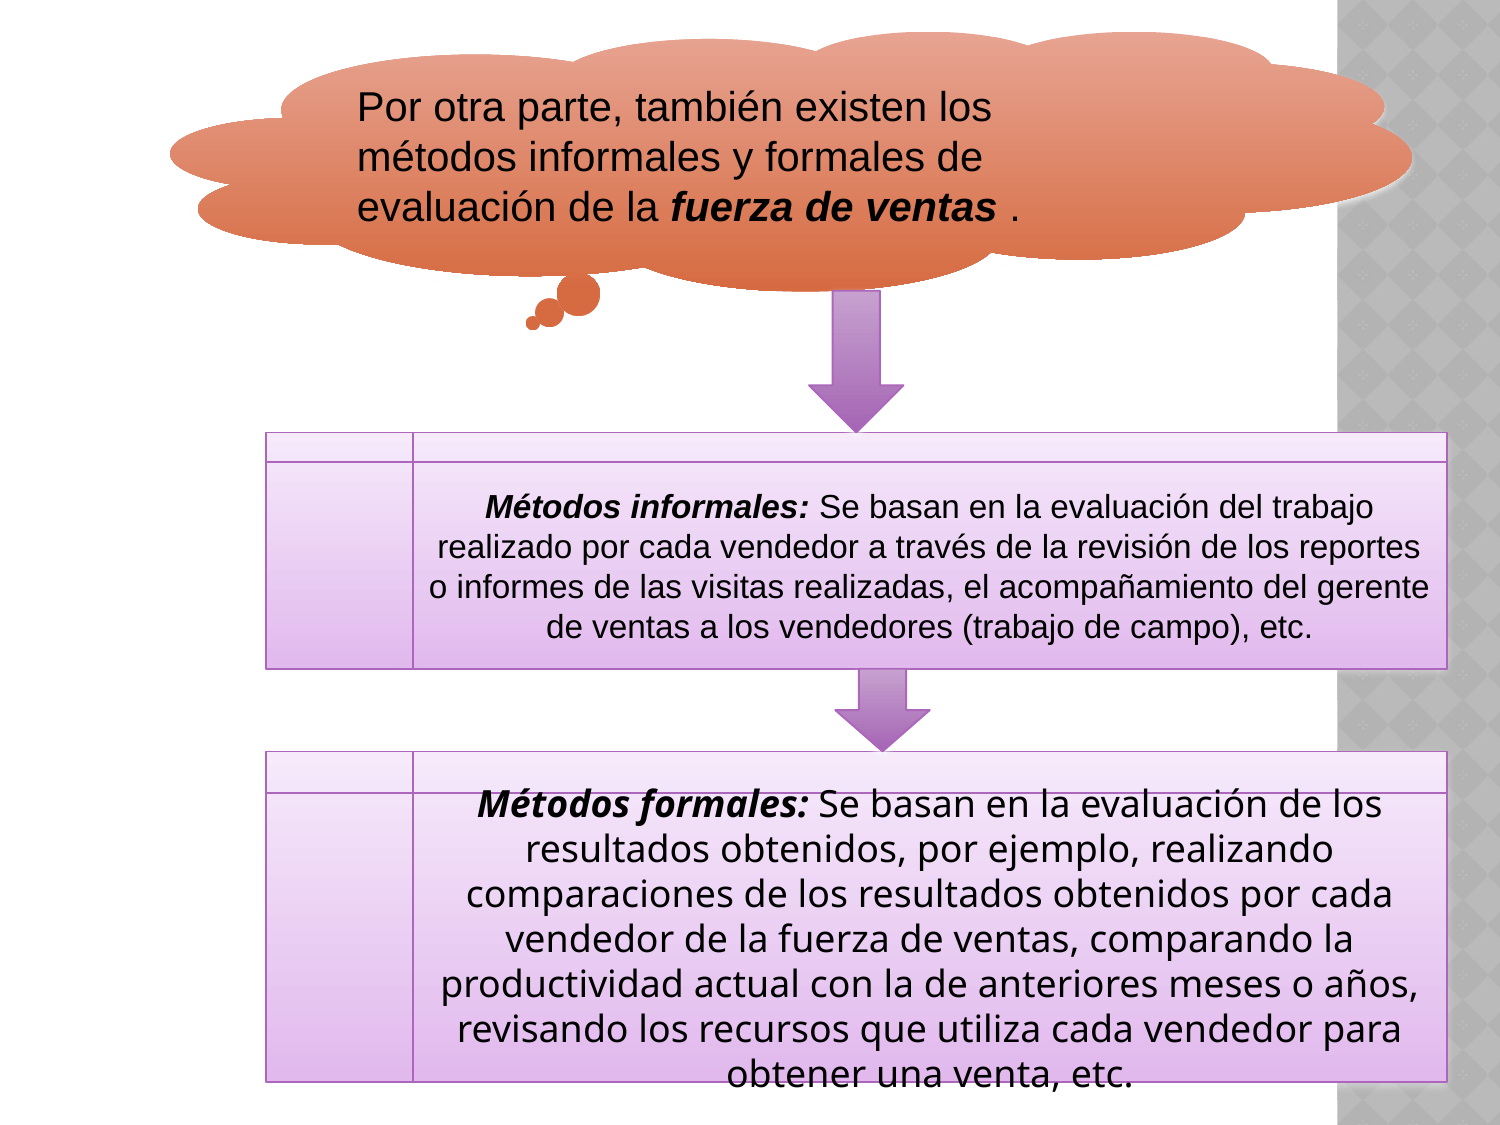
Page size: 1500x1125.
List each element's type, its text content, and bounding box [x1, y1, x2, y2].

text_box Por otra parte, también existen los métodos informales y formales de evaluación de la fuerza de ventas . [170, 31, 1413, 331]
text_box Métodos informales: Se basan en la evaluación del trabajo realizado por cada vendedor a través de la revisión de los reportes o informes de las visitas realizadas, el acompañamiento del gerente de ventas a los vendedores (trabajo de campo), etc. [265, 432, 1448, 670]
text_box Métodos formales: Se basan en la evaluación de los resultados obtenidos, por ejemplo, realizando comparaciones de los resultados obtenidos por cada vendedor de la fuerza de ventas, comparando la productividad actual con la de anteriores meses o años, revisando los recursos que utiliza cada vendedor para obtener una venta, etc. [265, 751, 1448, 1083]
text_box [834, 667, 931, 753]
text_box [808, 289, 905, 434]
